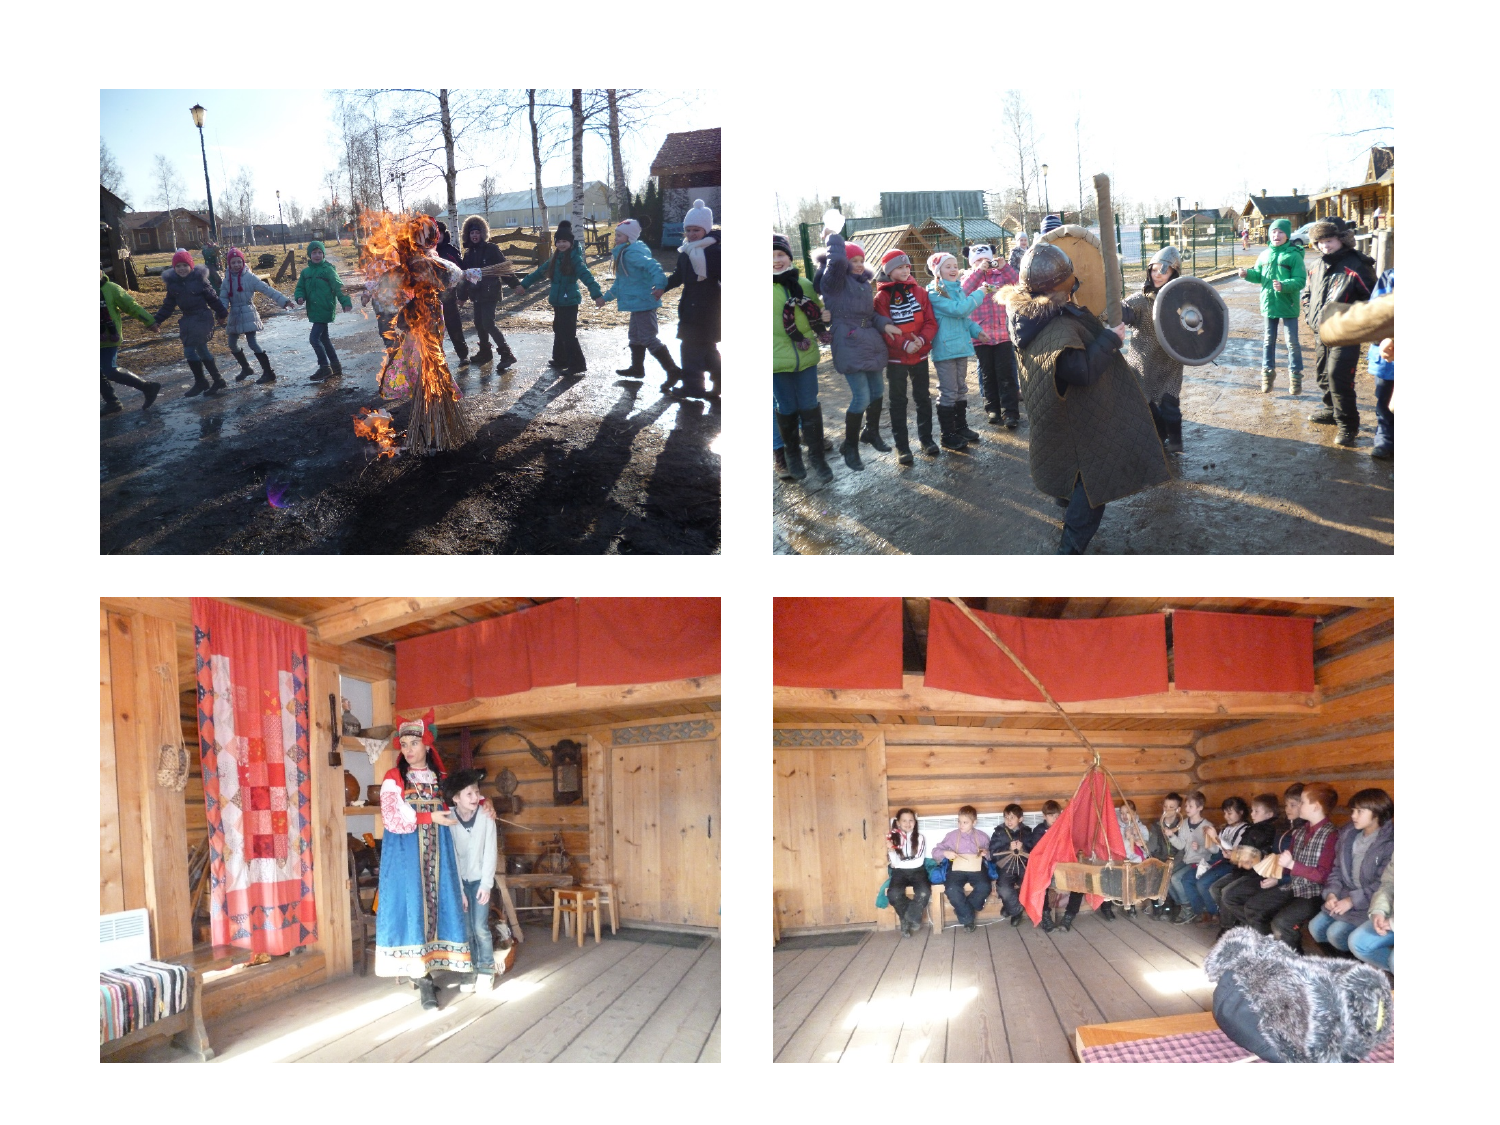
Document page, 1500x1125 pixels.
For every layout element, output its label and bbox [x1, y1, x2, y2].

picture [100, 89, 721, 556]
picture [773, 597, 1394, 1063]
picture [100, 597, 721, 1063]
picture [773, 89, 1394, 556]
